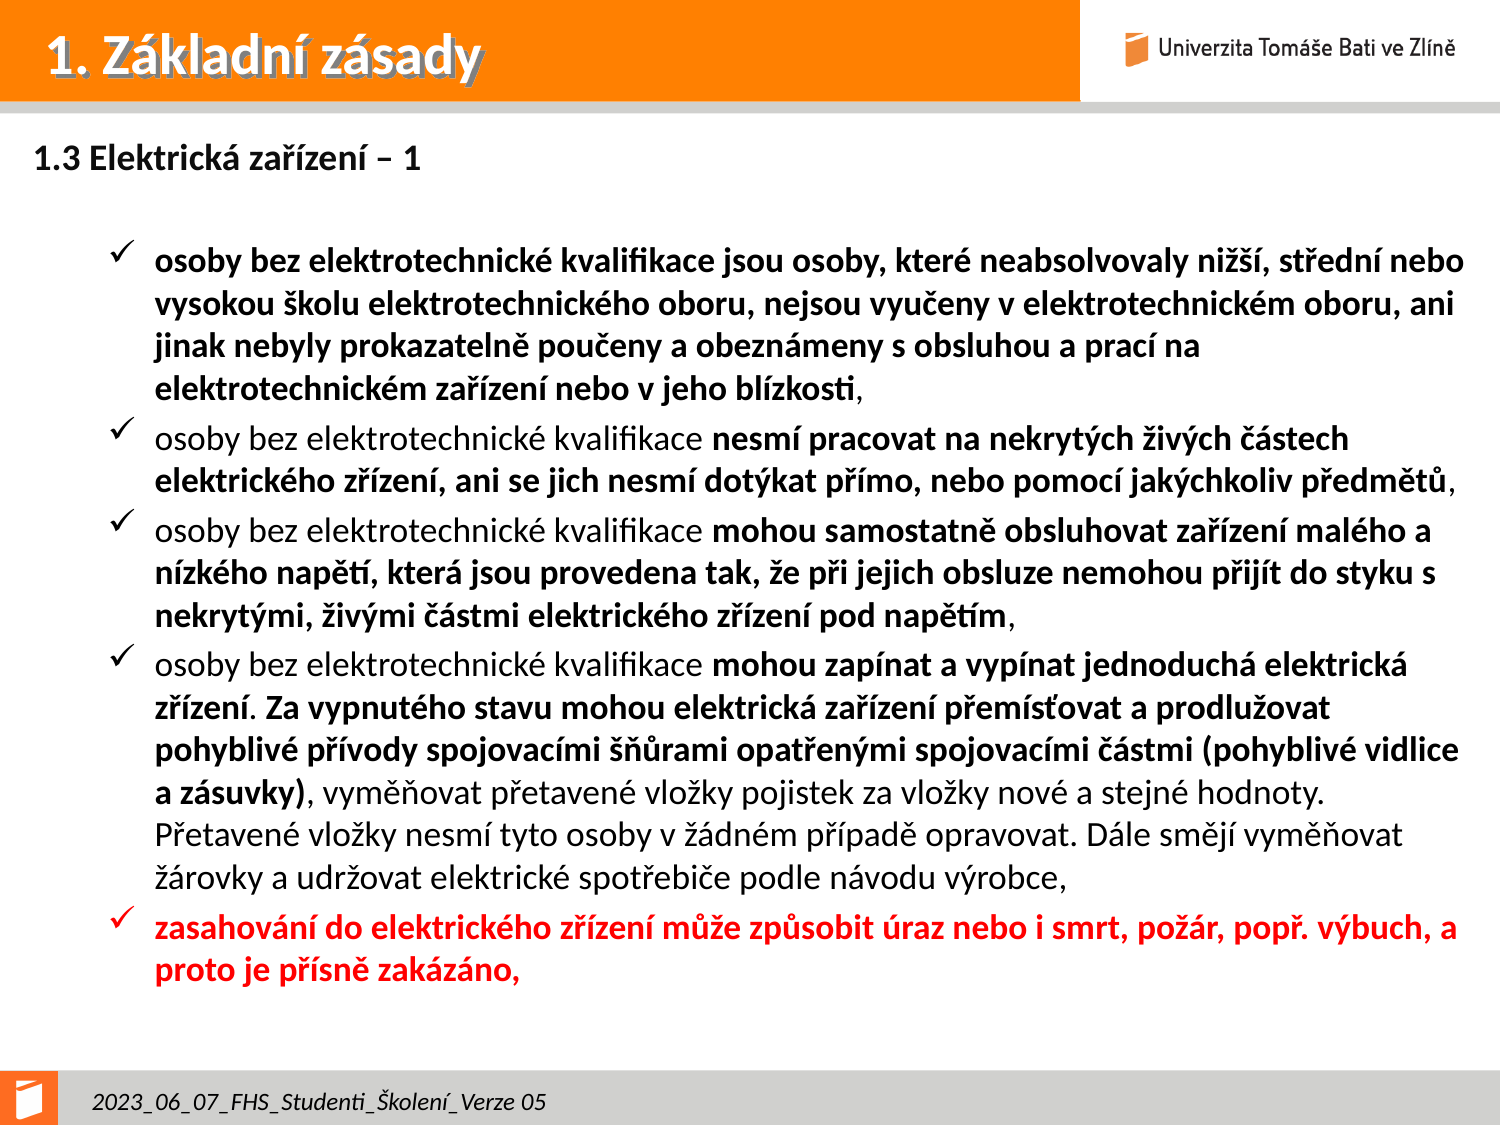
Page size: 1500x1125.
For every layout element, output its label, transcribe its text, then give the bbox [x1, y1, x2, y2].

title 1. Základní zásady [0, 0, 1081, 103]
picture [0, 1071, 58, 1125]
list 1.3 Elektrická zařízení – 1 osoby bez elektrotechnické kvalifikace jsou osoby, které neabsolvovaly nižší, střední nebo vysokou školu elektrotechnického oboru, nejsou vyučeny v elektrotechnickém oboru, ani jinak nebyly prokazatelně poučeny a obeznámeny s obsluhou a prací na elektrotechnickém zařízení nebo v jeho blízkosti, osoby bez elektrotechnické kvalifikace nesmí pracovat na nekrytých živých částech elektrického zřízení, ani se jich nesmí dotýkat přímo, nebo pomocí jakýchkoliv předmětů, osoby bez elektrotechnické kvalifikace mohou samostatně obsluhovat zařízení malého a nízkého napětí, která jsou provedena tak, že při jejich obsluze nemohou přijít do styku s nekrytými, živými částmi elektrického zřízení pod napětím, osoby bez elektrotechnické kvalifikace mohou zapínat a vypínat jednoduchá elektrická zřízení. Za vypnutého stavu mohou elektrická zařízení přemísťovat a prodlužovat pohyblivé přívody spojovacími šňůrami opatřenými spojovacími částmi (pohyblivé vidlice a zásuvky), vyměňovat přetavené vložky pojistek za vložky nové a stejné hodnoty. Přetavené vložky nesmí tyto osoby v žádném případě opravovat. Dále smějí vyměňovat žárovky a udržovat elektrické spotřebiče podle návodu výrobce, zasahování do elektrického zřízení může způsobit úraz nebo i smrt, požár, popř. výbuch, a proto je přísně zakázáno, [17, 125, 1495, 1059]
footer 2023_06_07_FHS_Studenti_Školení_Verze 05 [76, 1077, 644, 1125]
picture [1081, 0, 1500, 100]
text_box [891, 314, 1394, 420]
